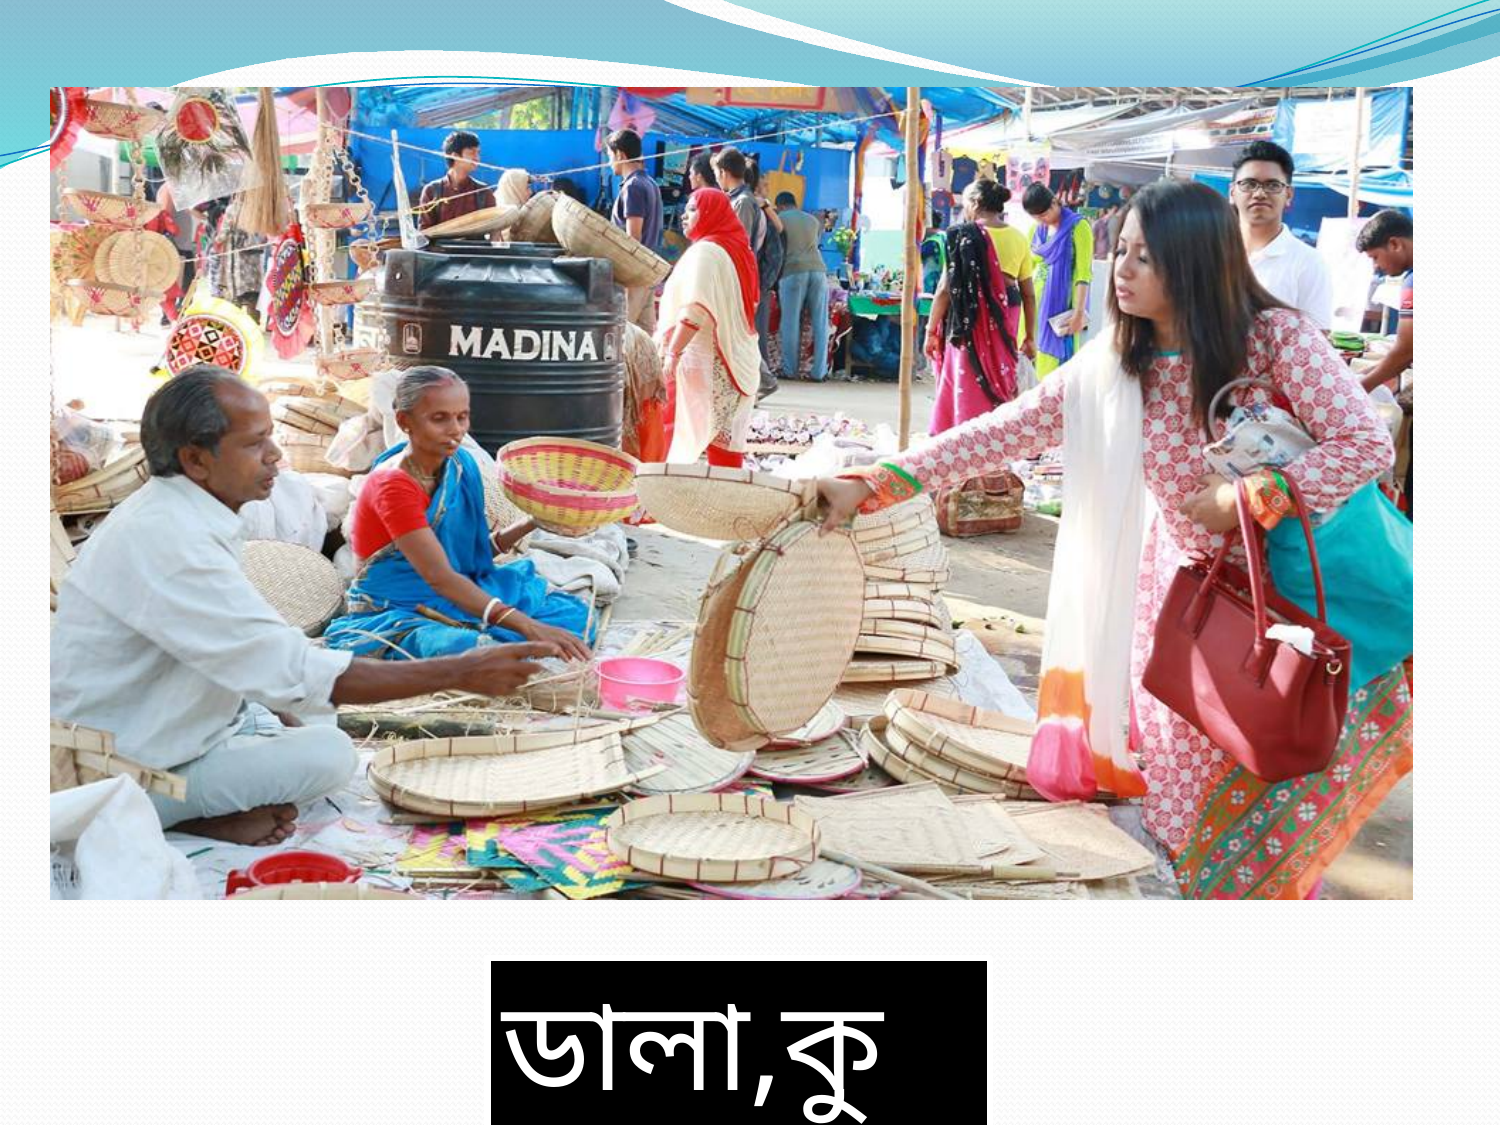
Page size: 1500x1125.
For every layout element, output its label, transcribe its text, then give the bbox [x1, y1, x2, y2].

picture [49, 87, 1413, 901]
picture [947, 87, 965, 95]
text_box ডালা,কুলো [484, 955, 993, 1125]
